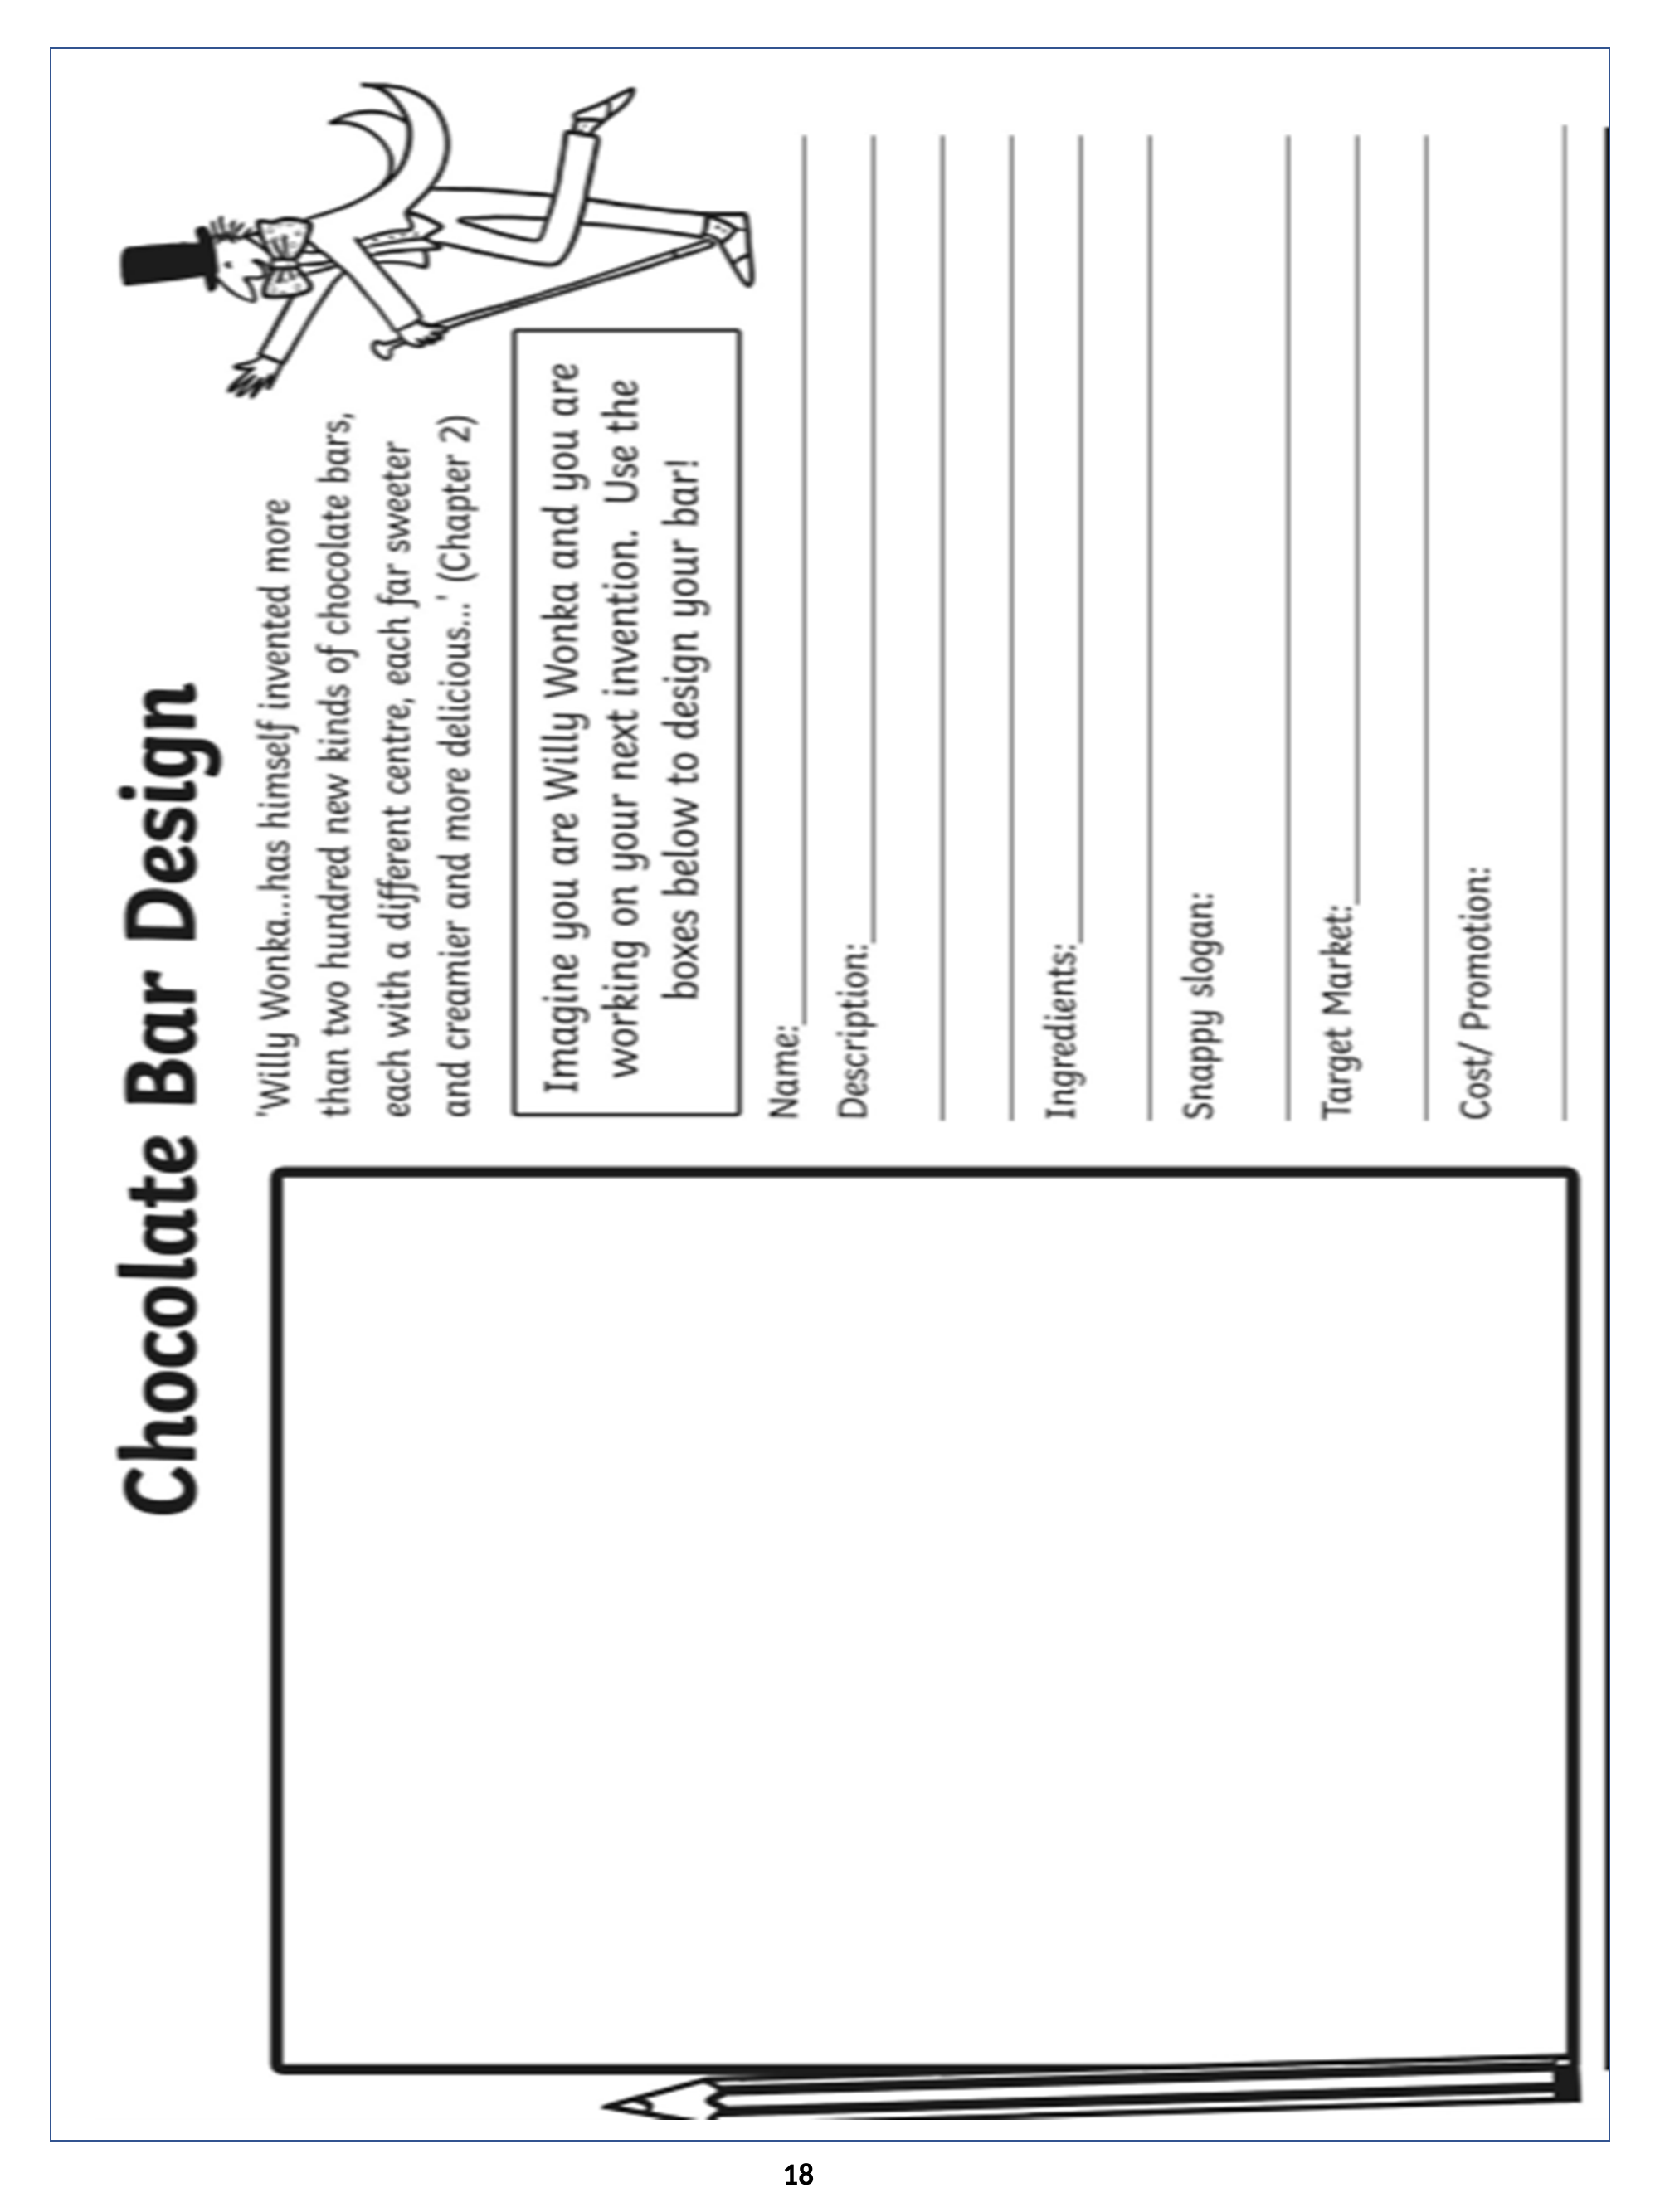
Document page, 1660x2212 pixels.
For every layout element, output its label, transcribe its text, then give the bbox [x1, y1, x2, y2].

text_box [50, 47, 1610, 2142]
picture [95, 70, 1609, 2120]
text_box 18 [770, 2147, 827, 2197]
